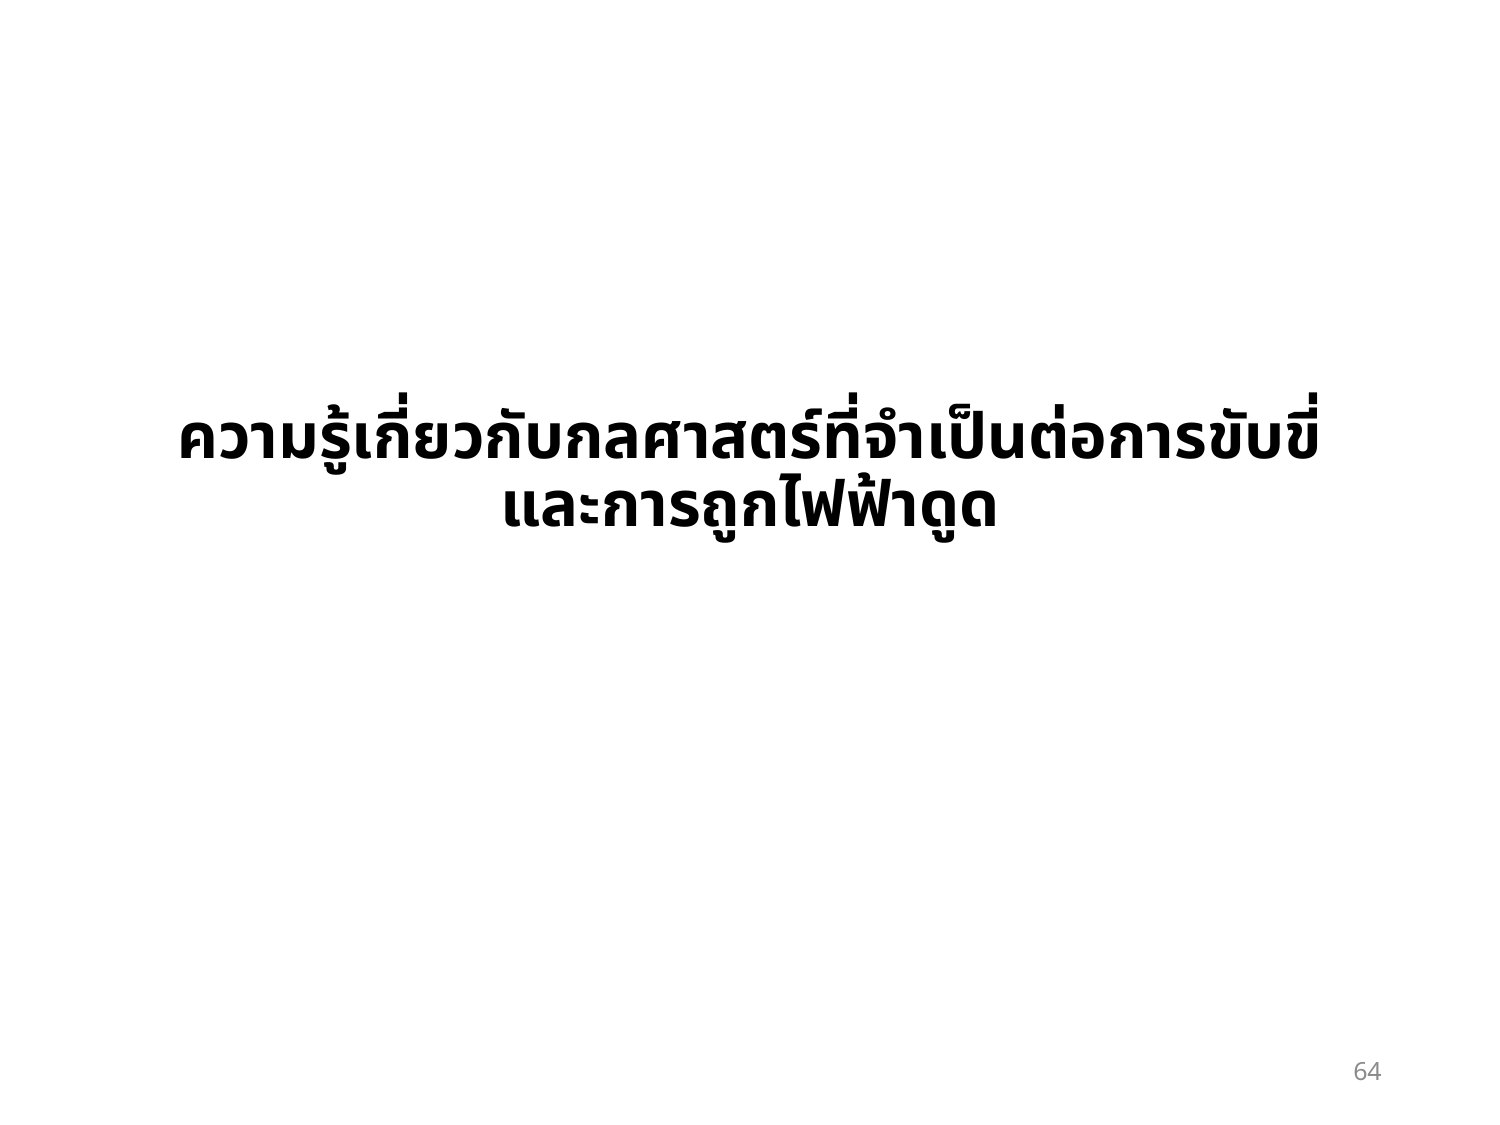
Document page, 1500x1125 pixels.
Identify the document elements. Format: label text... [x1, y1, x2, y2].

title ความรู้เกี่ยวกับกลศาสตร์ที่จำเป็นต่อการขับขี่และการถูกไฟฟ้าดูด [112, 396, 1388, 548]
slide_number 64 [1059, 1042, 1397, 1103]
